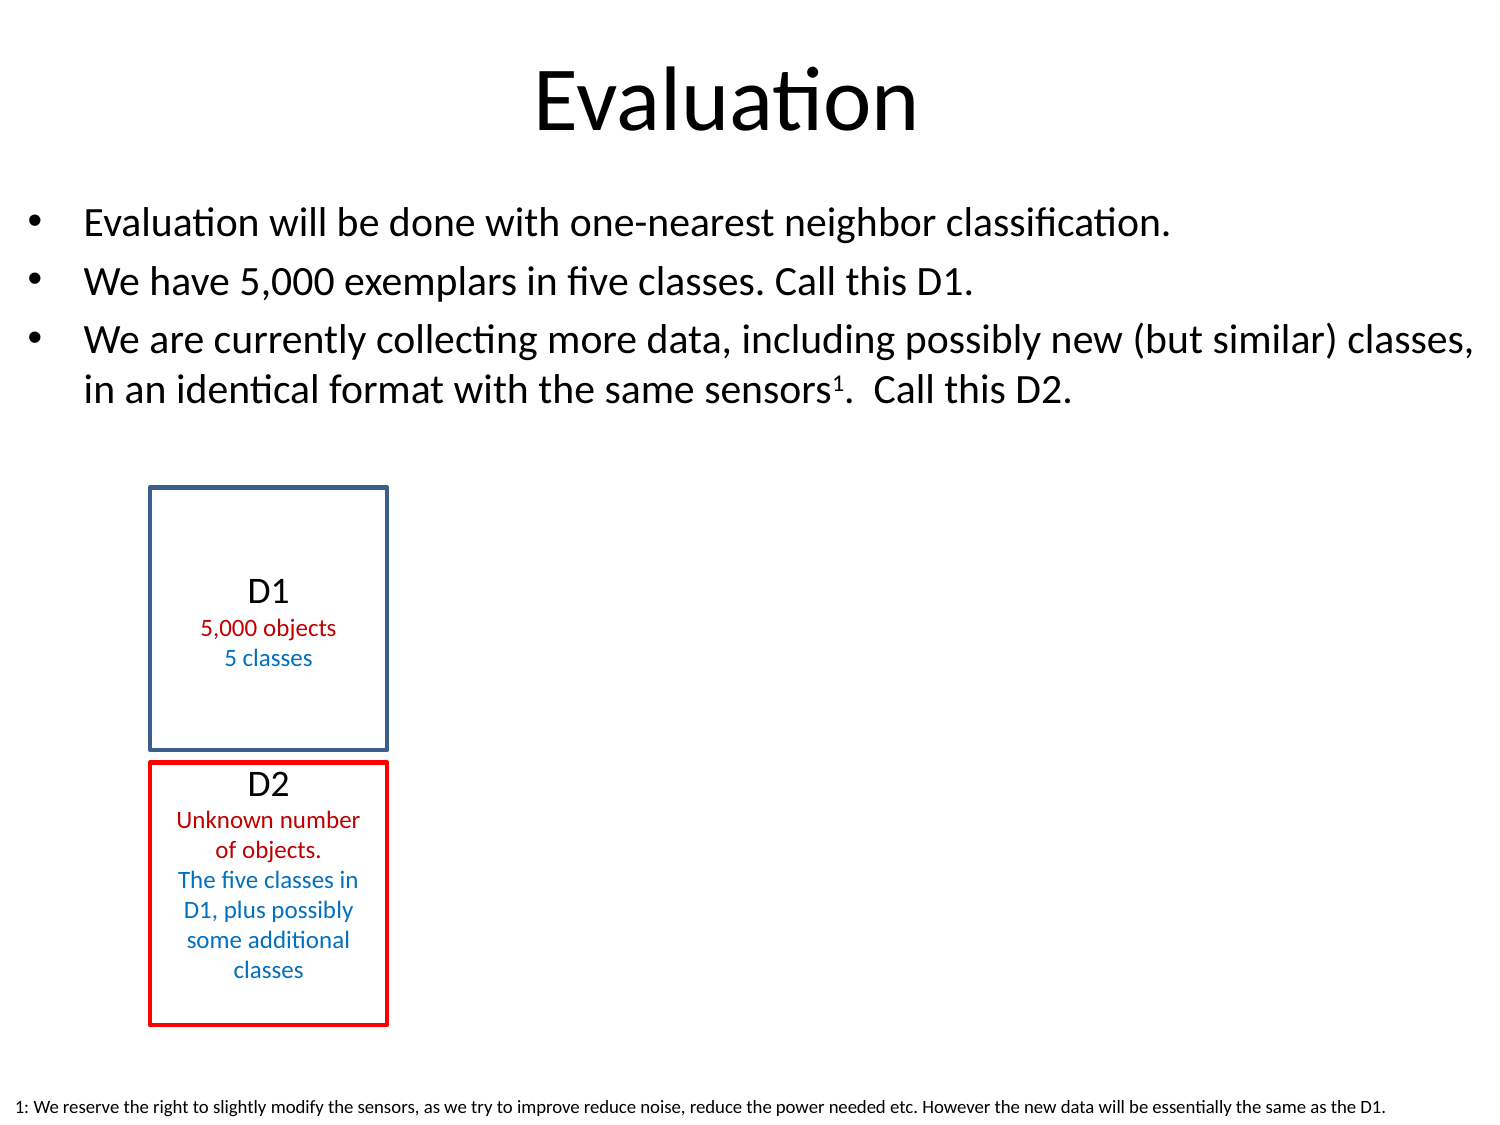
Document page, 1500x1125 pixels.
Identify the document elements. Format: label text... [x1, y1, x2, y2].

text_box 1: We reserve the right to slightly modify the sensors, as we try to improve reduce noise, reduce the power needed etc. However the new data will be essentially the same as the D1. [0, 1087, 1500, 1125]
text_box D2 Unknown number of objects. The five classes in D1, plus possibly some additional classes [148, 760, 389, 1027]
title Evaluation [62, 0, 1413, 187]
text_box D1 5,000 objects 5 classes [148, 485, 389, 752]
list Evaluation will be done with one-nearest neighbor classification. We have 5,000 exemplars in five classes. Call this D1. We are currently collecting more data, including possibly new (but similar) classes, in an identical format with the same sensors1. Call this D2. [12, 187, 1500, 475]
